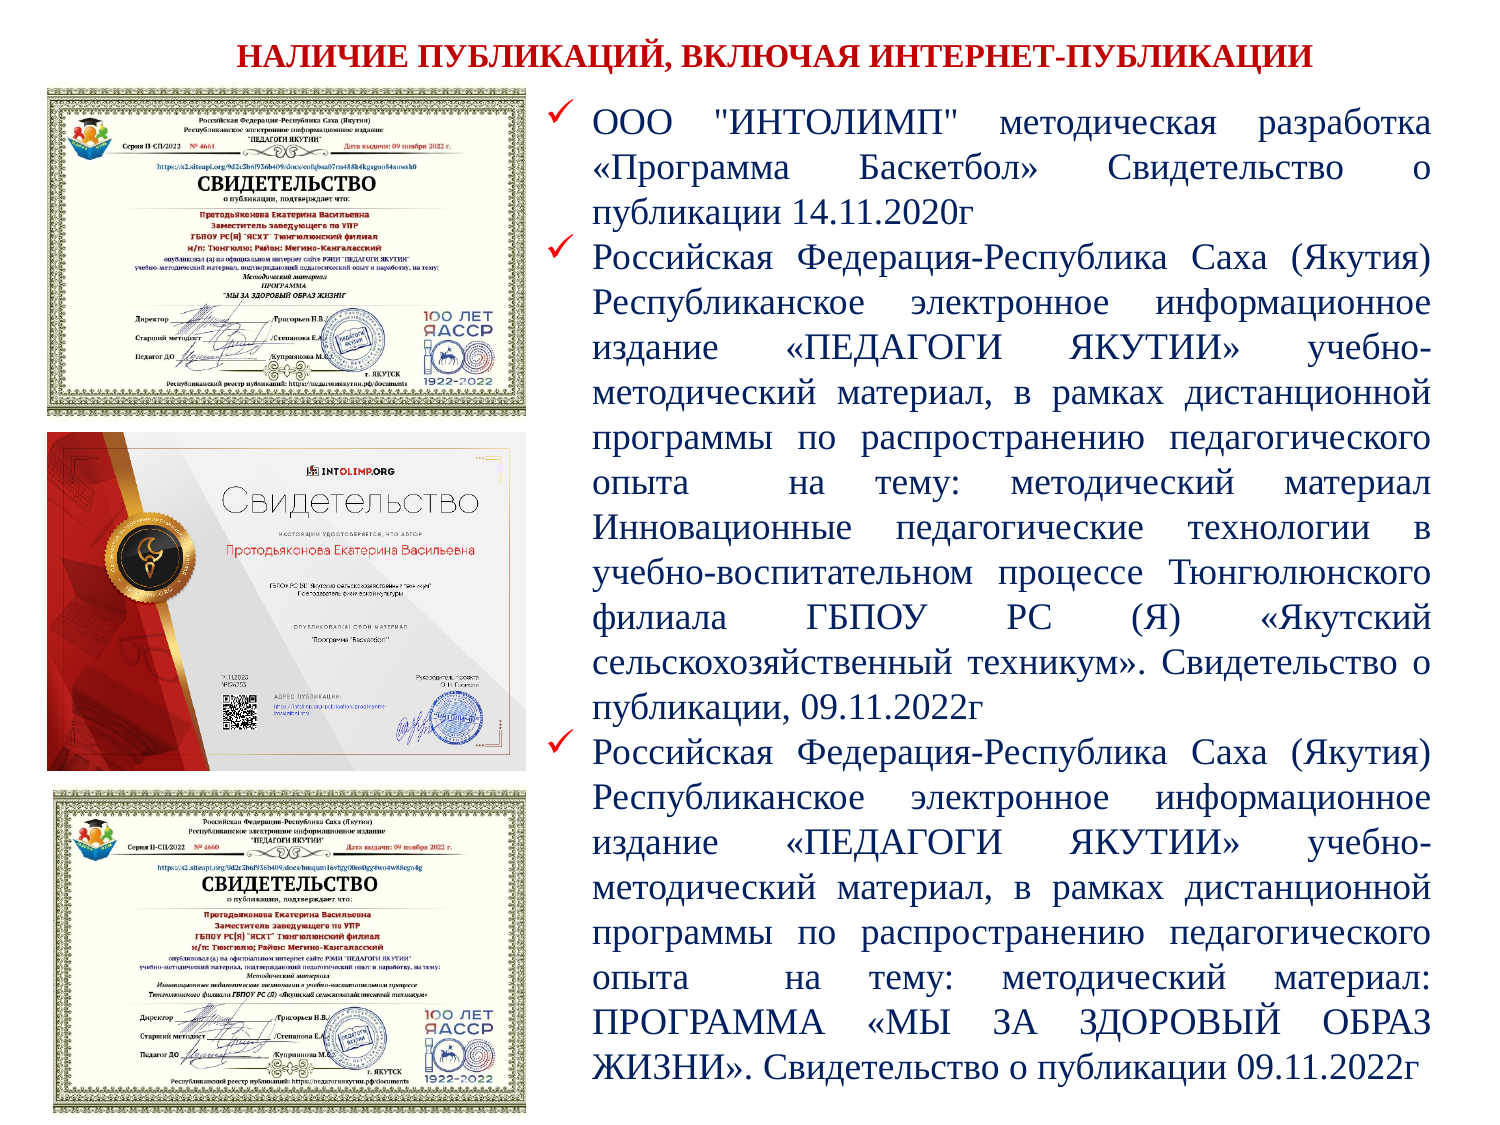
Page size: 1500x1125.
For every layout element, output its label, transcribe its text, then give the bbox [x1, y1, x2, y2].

picture [46, 82, 526, 421]
title Наличие публикаций, включая интернет-публикации [100, 0, 1451, 126]
text_box ООО "ИНТОЛИМП" методическая разработка «Программа Баскетбол» Свидетельство о публикации 14.11.2020г Российская Федерация-Республика Саха (Якутия) Республиканское электронное информационное издание «ПЕДАГОГИ ЯКУТИИ» учебно-методический материал, в рамках дистанционной программы по распространению педагогического опыта на тему: методический материал Инновационные педагогические технологии в учебно-воспитательном процессе Тюнгюлюнского филиала ГБПОУ РС (Я) «Якутский сельскохозяйственный техникум». Свидетельство о публикации, 09.11.2022г Российская Федерация-Республика Саха (Якутия) Республиканское электронное информационное издание «ПЕДАГОГИ ЯКУТИИ» учебно-методический материал, в рамках дистанционной программы по распространению педагогического опыта на тему: методический материал: ПРОГРАММА «МЫ ЗА ЗДОРОВЫЙ ОБРАЗ ЖИЗНИ». Свидетельство о публикации 09.11.2022г [530, 89, 1447, 1095]
picture [53, 783, 526, 1118]
picture [46, 432, 526, 771]
